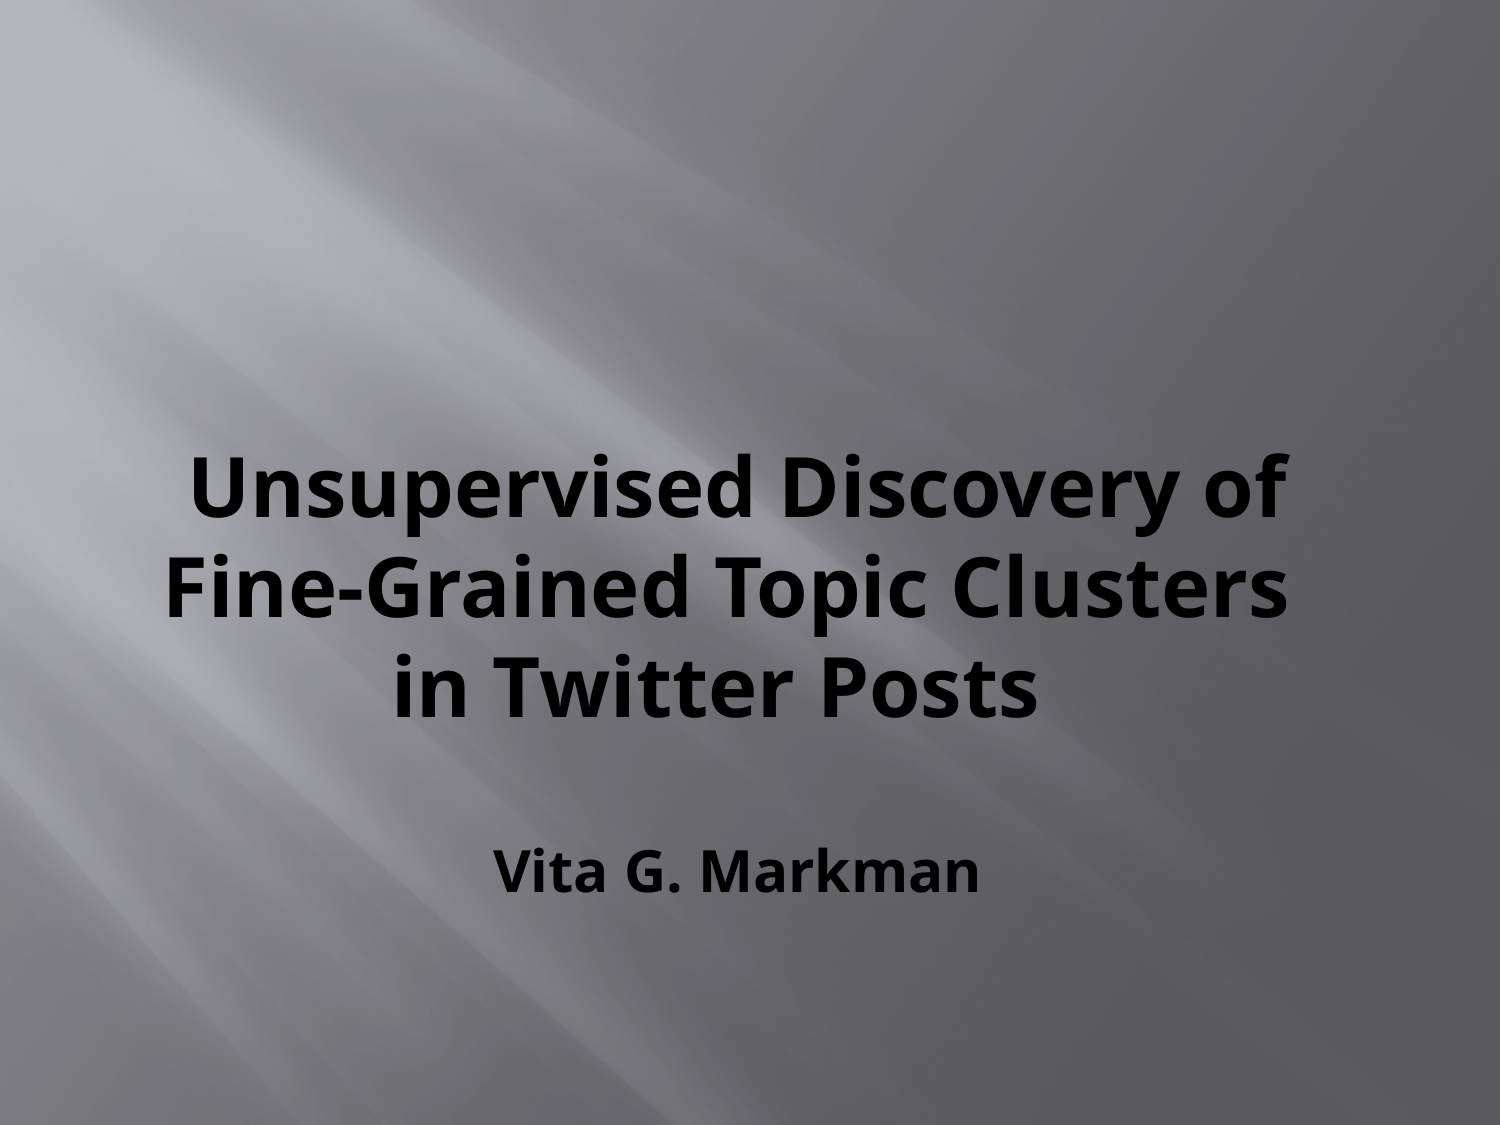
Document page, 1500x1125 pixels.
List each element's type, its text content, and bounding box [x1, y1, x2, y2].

title Unsupervised Discovery of Fine-Grained Topic Clusters in Twitter Posts Vita G. Markman [99, 412, 1375, 925]
